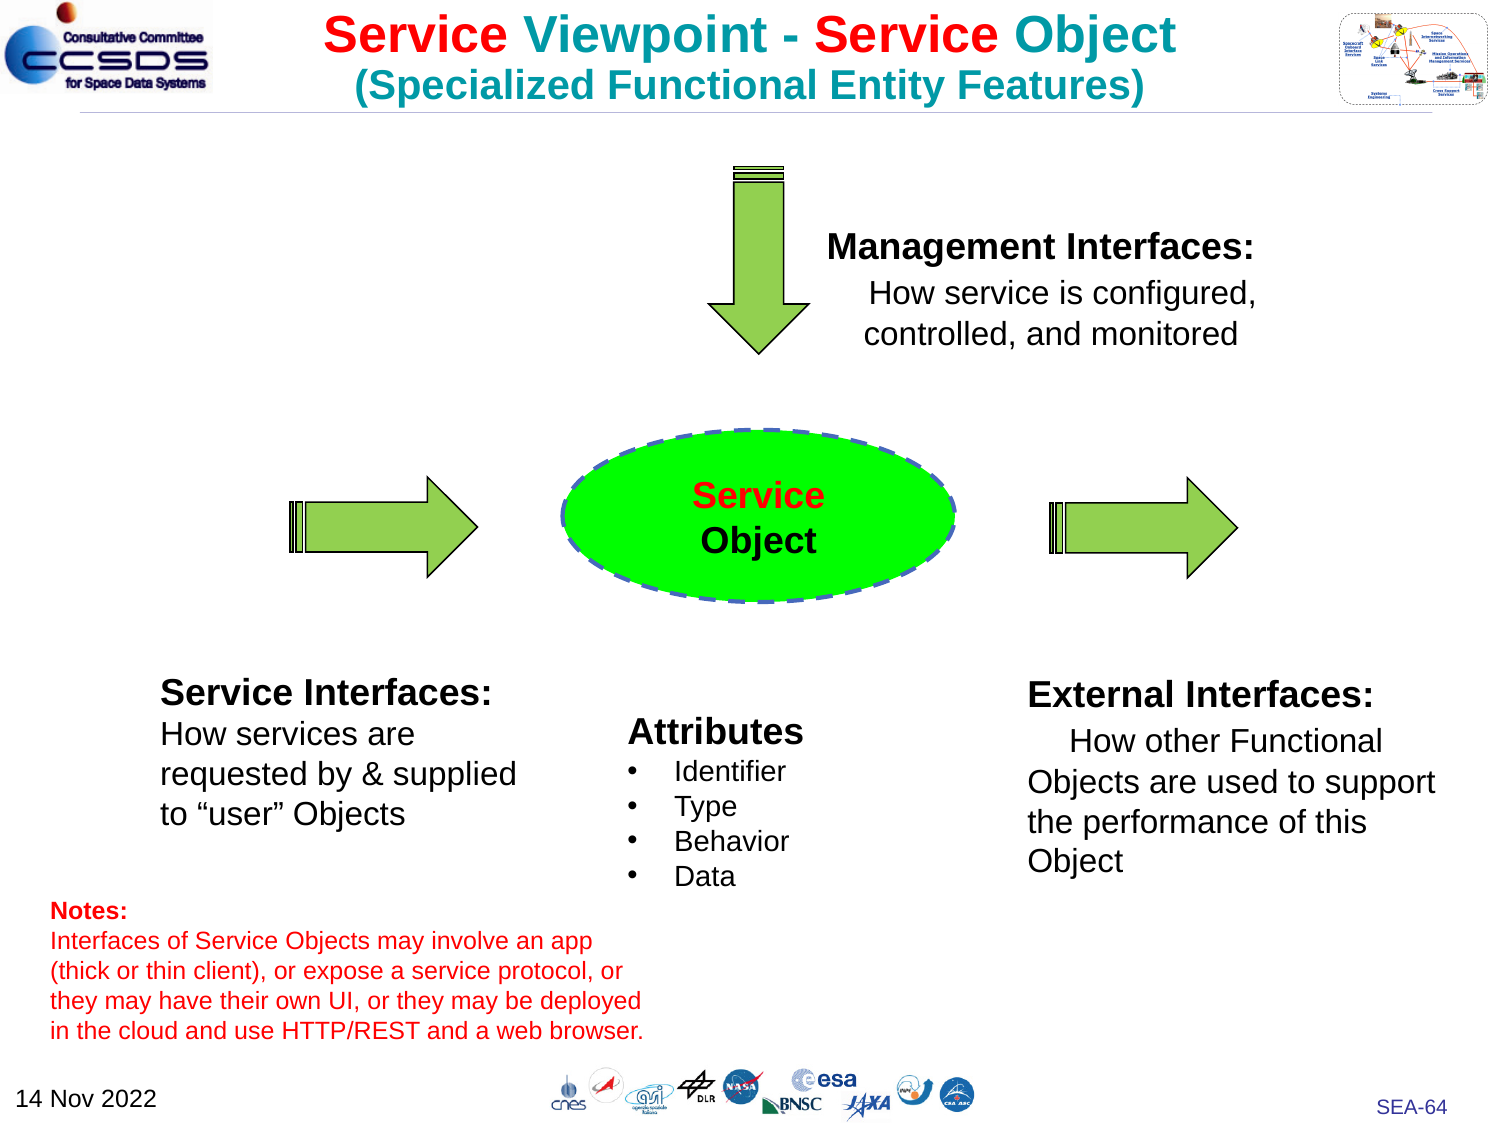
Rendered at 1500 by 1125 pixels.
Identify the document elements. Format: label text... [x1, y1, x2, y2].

text_box [733, 172, 784, 179]
text_box [1065, 477, 1238, 578]
text_box [305, 477, 478, 578]
text_box Management Interfaces: How service is configured, controlled, and monitored [811, 214, 1273, 359]
text_box Notes: Interfaces of Service Objects may involve an app (thick or thin client), or expose a service protocol, or they may have their own UI, or they may be deployed in the cloud and use HTTP/REST and a web browser. [35, 887, 667, 1052]
picture [549, 1064, 975, 1125]
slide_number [0, 1074, 313, 1125]
text_box [1050, 502, 1054, 553]
text_box [1056, 502, 1063, 553]
text_box External Interfaces: How other Functional Objects are used to support the performance of this Object [1012, 662, 1483, 927]
picture [0, 0, 213, 94]
text_box Attributes Identifier Type Behavior Data [612, 699, 975, 900]
text_box [289, 502, 294, 552]
text_box Service Object [560, 427, 957, 605]
text_box [733, 166, 784, 170]
text_box [296, 502, 303, 552]
text_box Service Interfaces: How services are requested by & supplied to “user” Objects [145, 660, 563, 840]
text_box [708, 182, 809, 355]
picture [1338, 12, 1488, 106]
text_box Service Viewpoint - Service Object (Specialized Functional Entity Features) [74, 0, 1425, 72]
